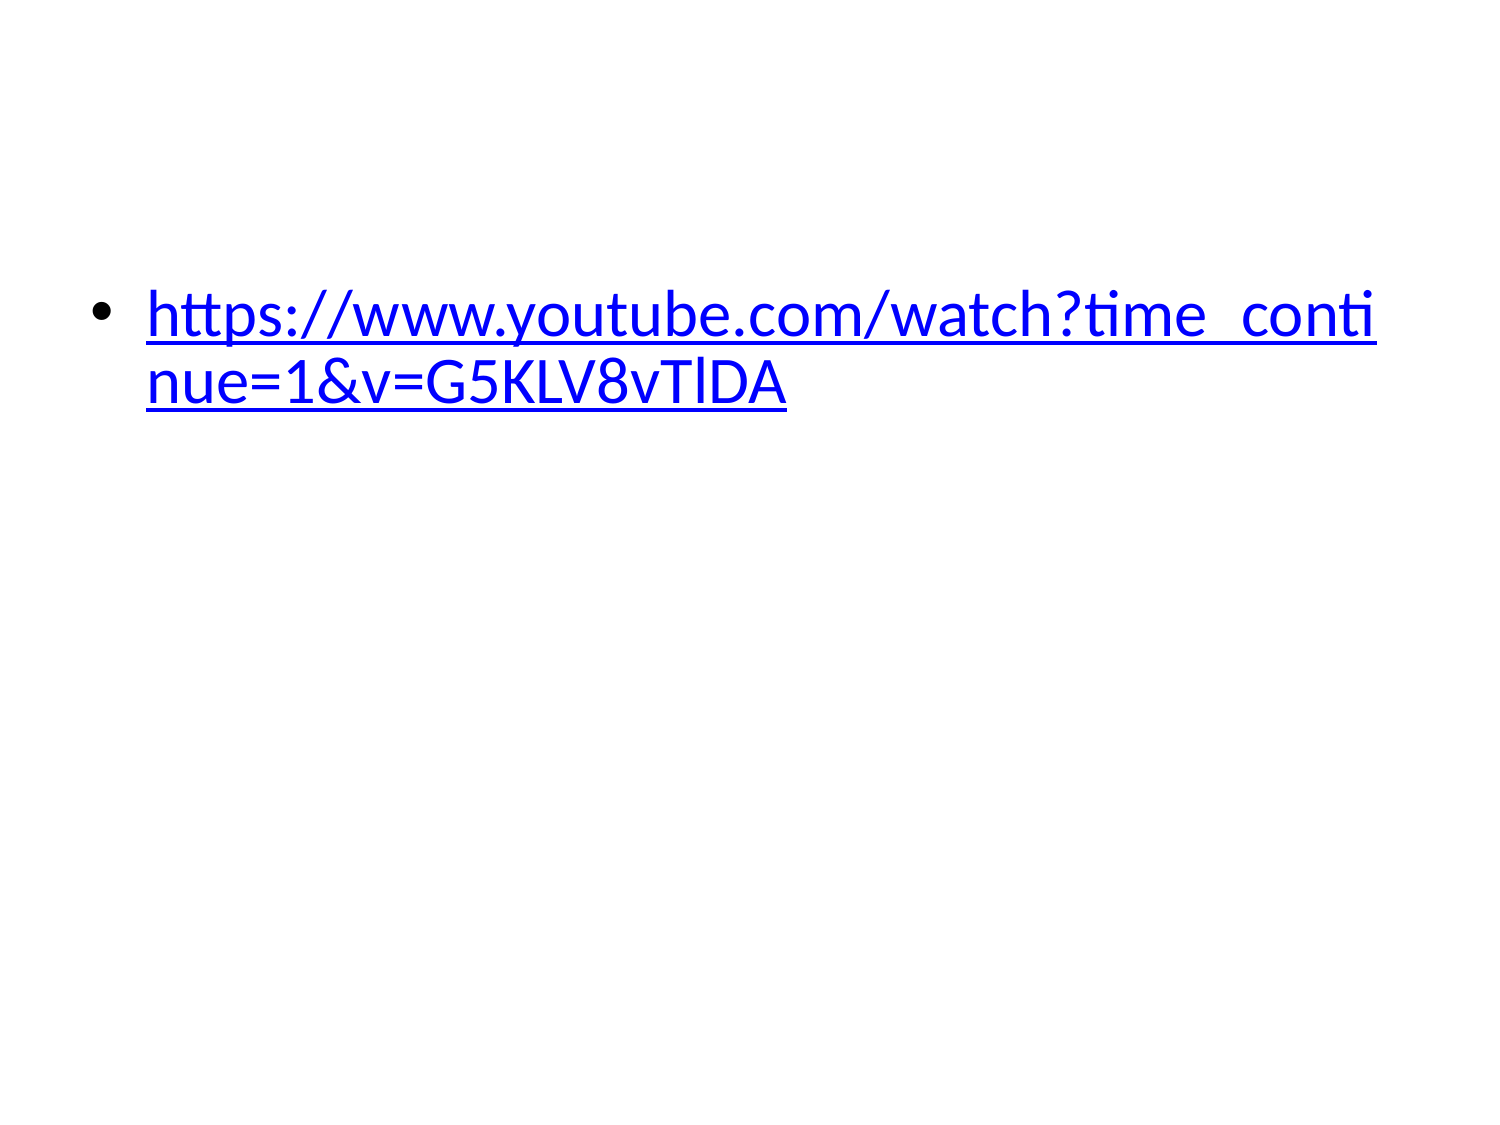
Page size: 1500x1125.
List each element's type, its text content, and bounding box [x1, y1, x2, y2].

list https://www.youtube.com/watch?time_continue=1&v=G5KLV8vTlDA [75, 262, 1425, 1005]
